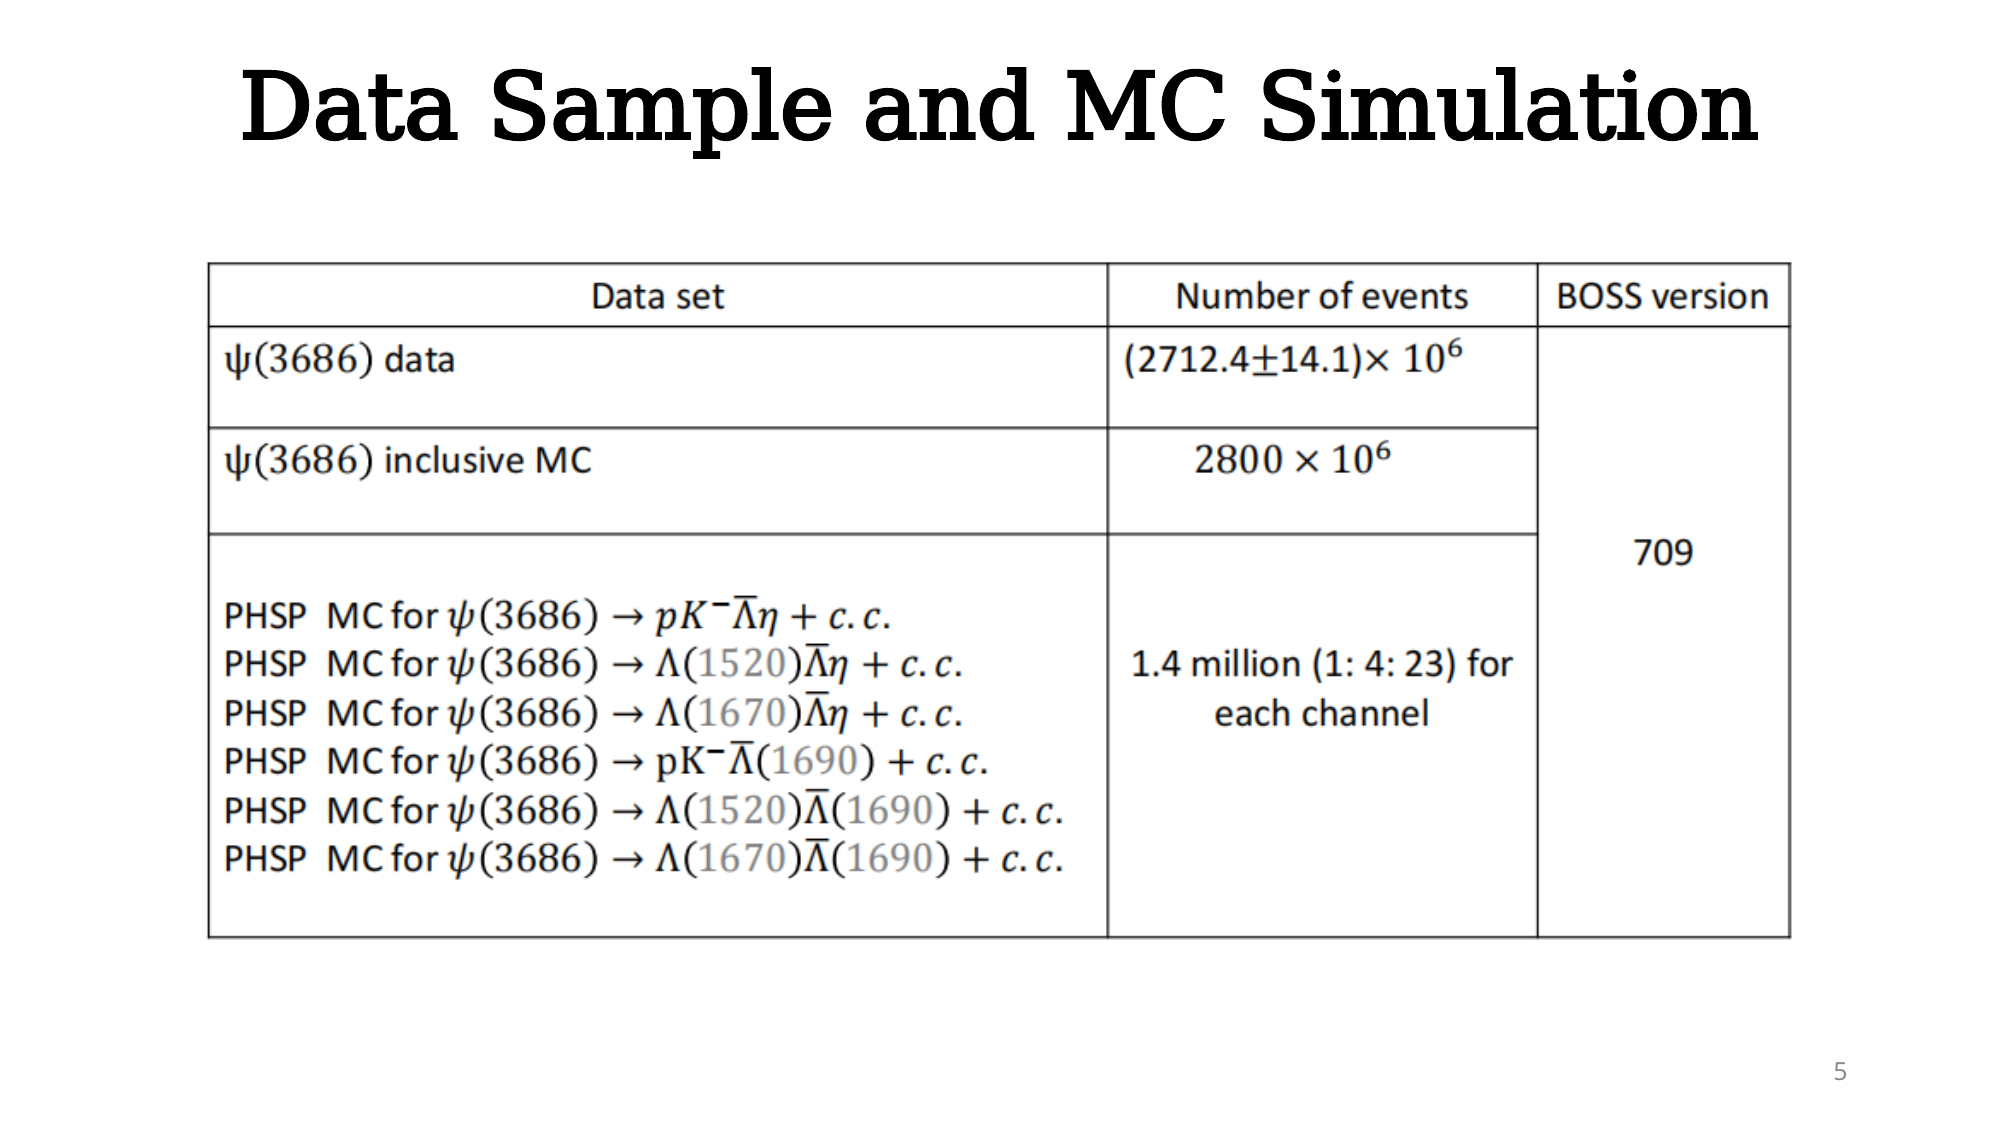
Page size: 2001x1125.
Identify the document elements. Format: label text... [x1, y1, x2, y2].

slide_number 5 [1412, 1042, 1863, 1103]
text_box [174, 237, 1826, 974]
title Data Sample and MC Simulation [137, 0, 1863, 218]
